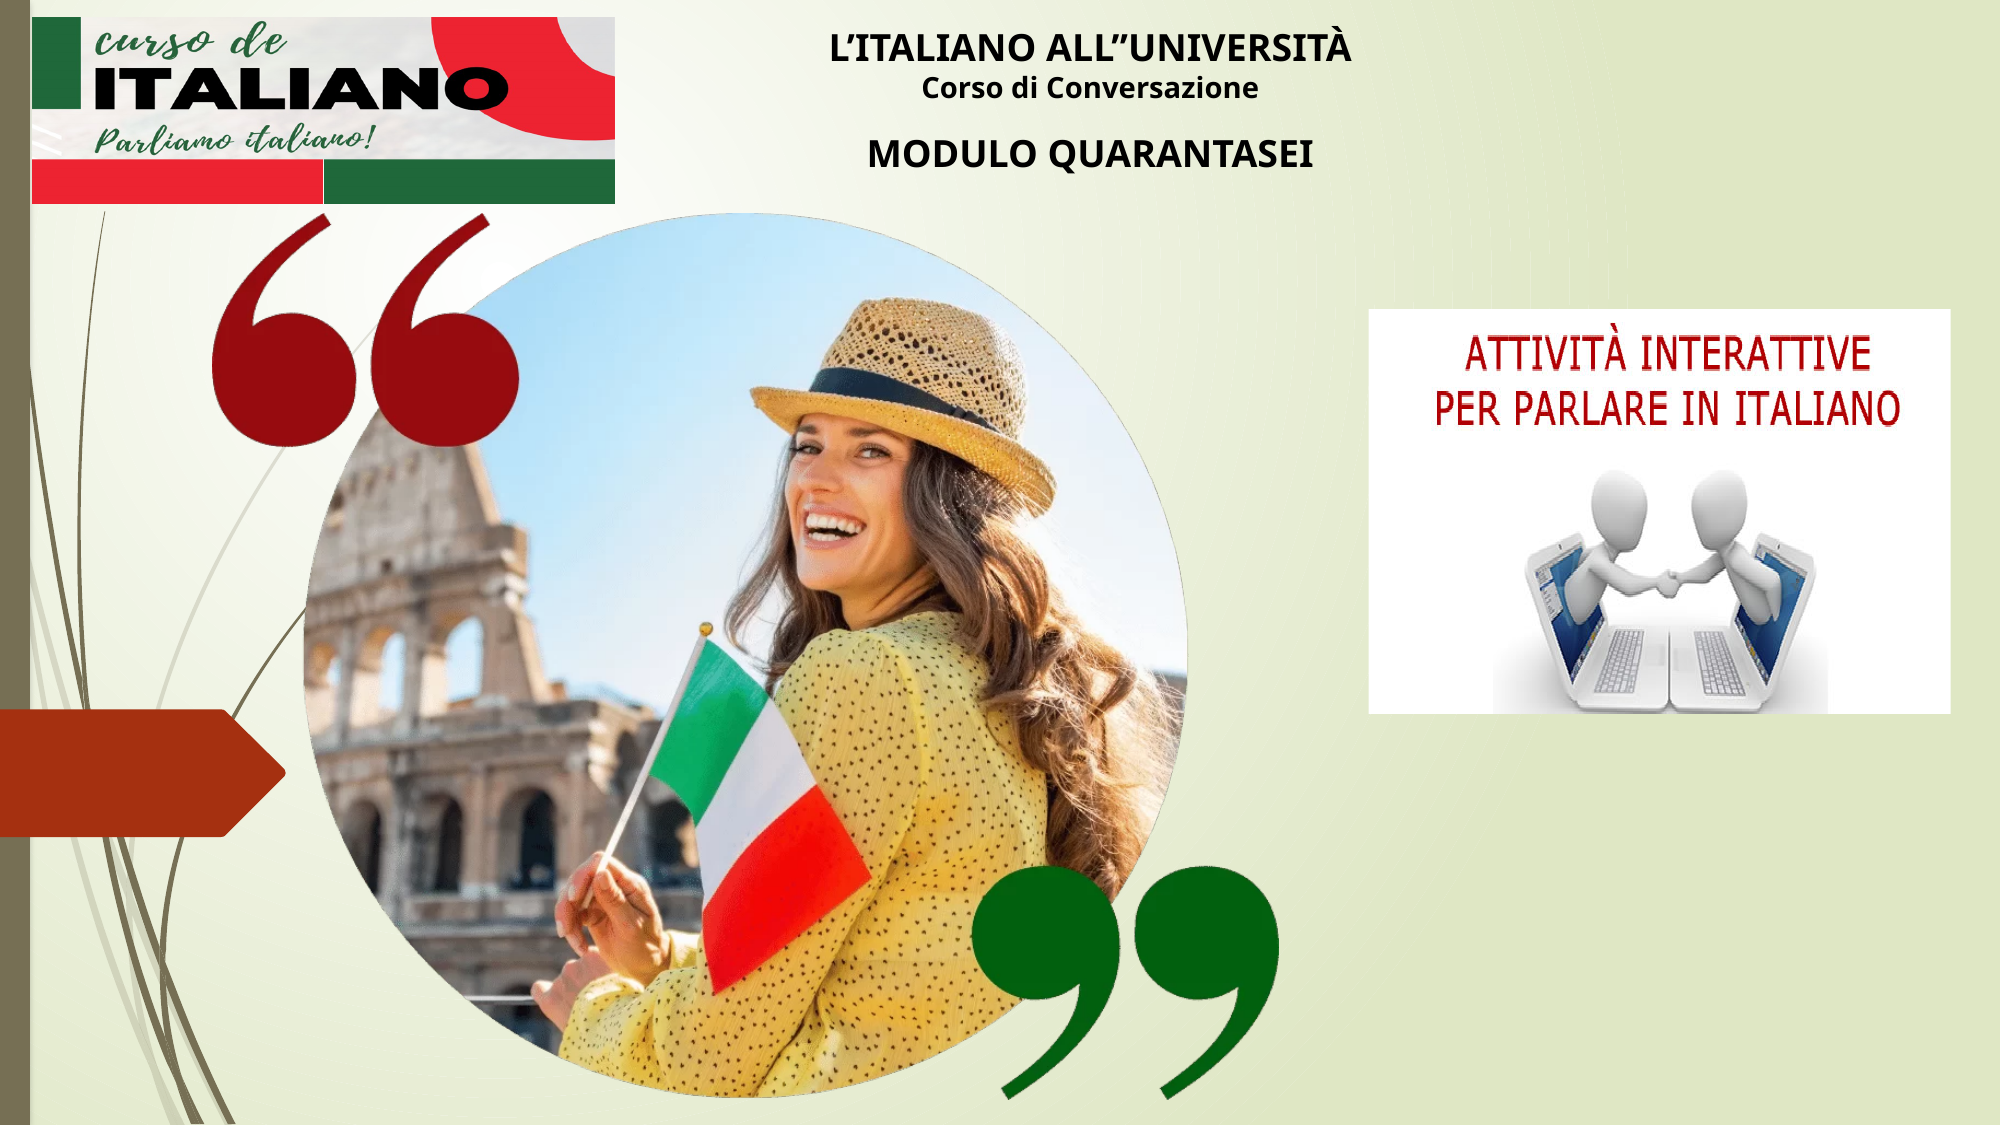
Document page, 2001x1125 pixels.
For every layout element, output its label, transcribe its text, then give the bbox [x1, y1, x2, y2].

picture [1368, 309, 1951, 714]
text_box MODULO QUARANTASEI [812, 123, 1369, 183]
text_box L’ITALIANO ALL”UNIVERSITÀ Corso di Conversazione [775, 17, 1406, 112]
picture [32, 16, 615, 204]
picture [211, 213, 1280, 1101]
